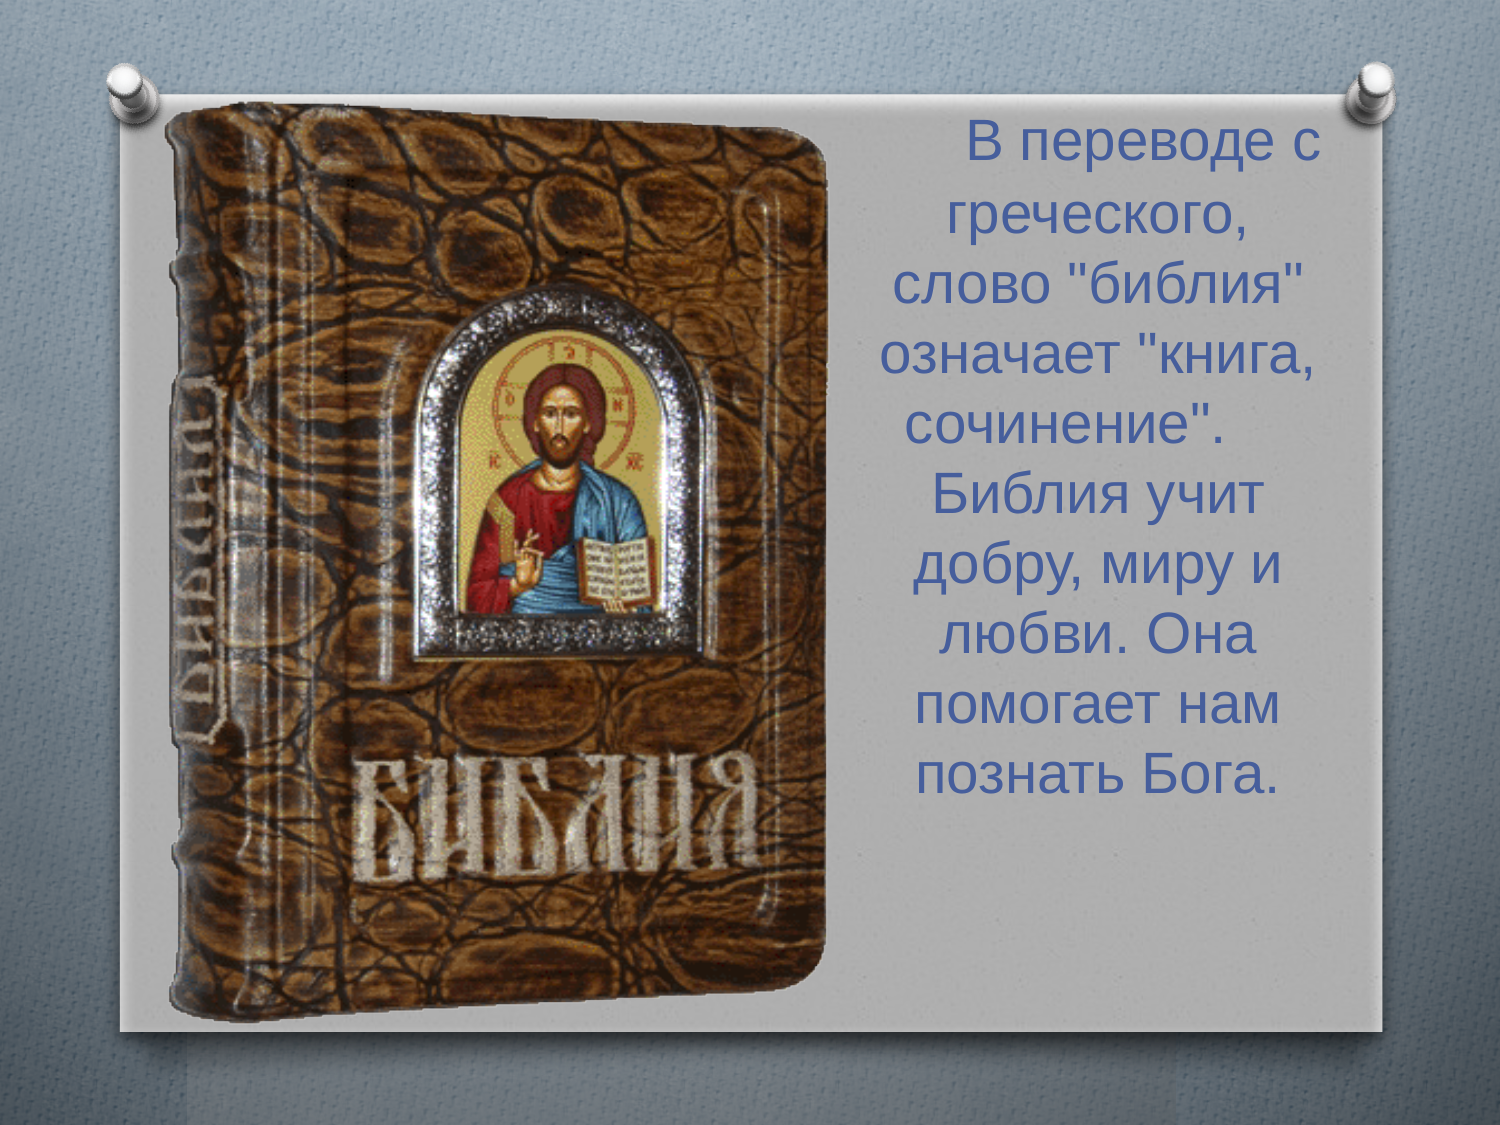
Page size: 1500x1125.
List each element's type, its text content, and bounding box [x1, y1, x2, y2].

text_box В переводе с греческого, слово "библия" означает "книга, сочинение". Библия учит добру, миру и любви. Она помогает нам познать Бога. [844, 78, 1353, 813]
picture [75, 29, 845, 1037]
picture [1317, 35, 1439, 156]
